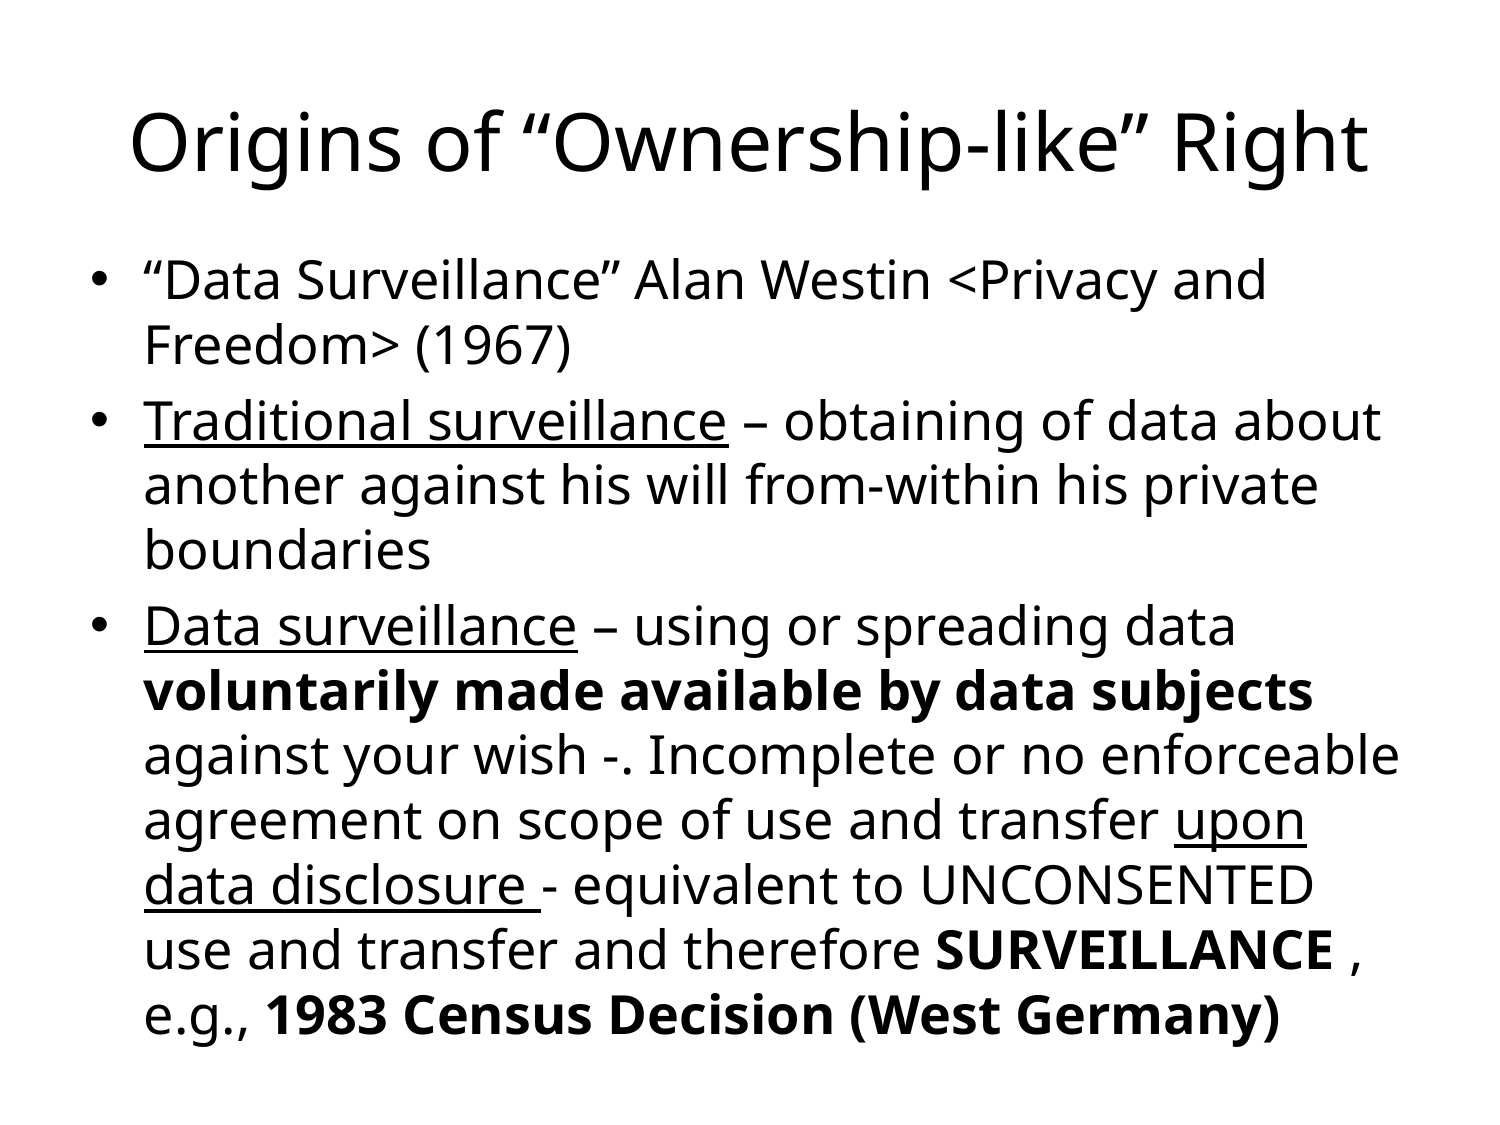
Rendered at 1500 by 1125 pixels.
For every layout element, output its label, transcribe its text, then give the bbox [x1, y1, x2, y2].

list “Data Surveillance” Alan Westin <Privacy and Freedom> (1967) Traditional surveillance – obtaining of data about another against his will from-within his private boundaries Data surveillance – using or spreading data voluntarily made available by data subjects against your wish -. Incomplete or no enforceable agreement on scope of use and transfer upon data disclosure - equivalent to UNCONSENTED use and transfer and therefore SURVEILLANCE , e.g., 1983 Census Decision (West Germany) [75, 237, 1425, 1101]
title Origins of “Ownership-like” Right [75, 45, 1425, 233]
